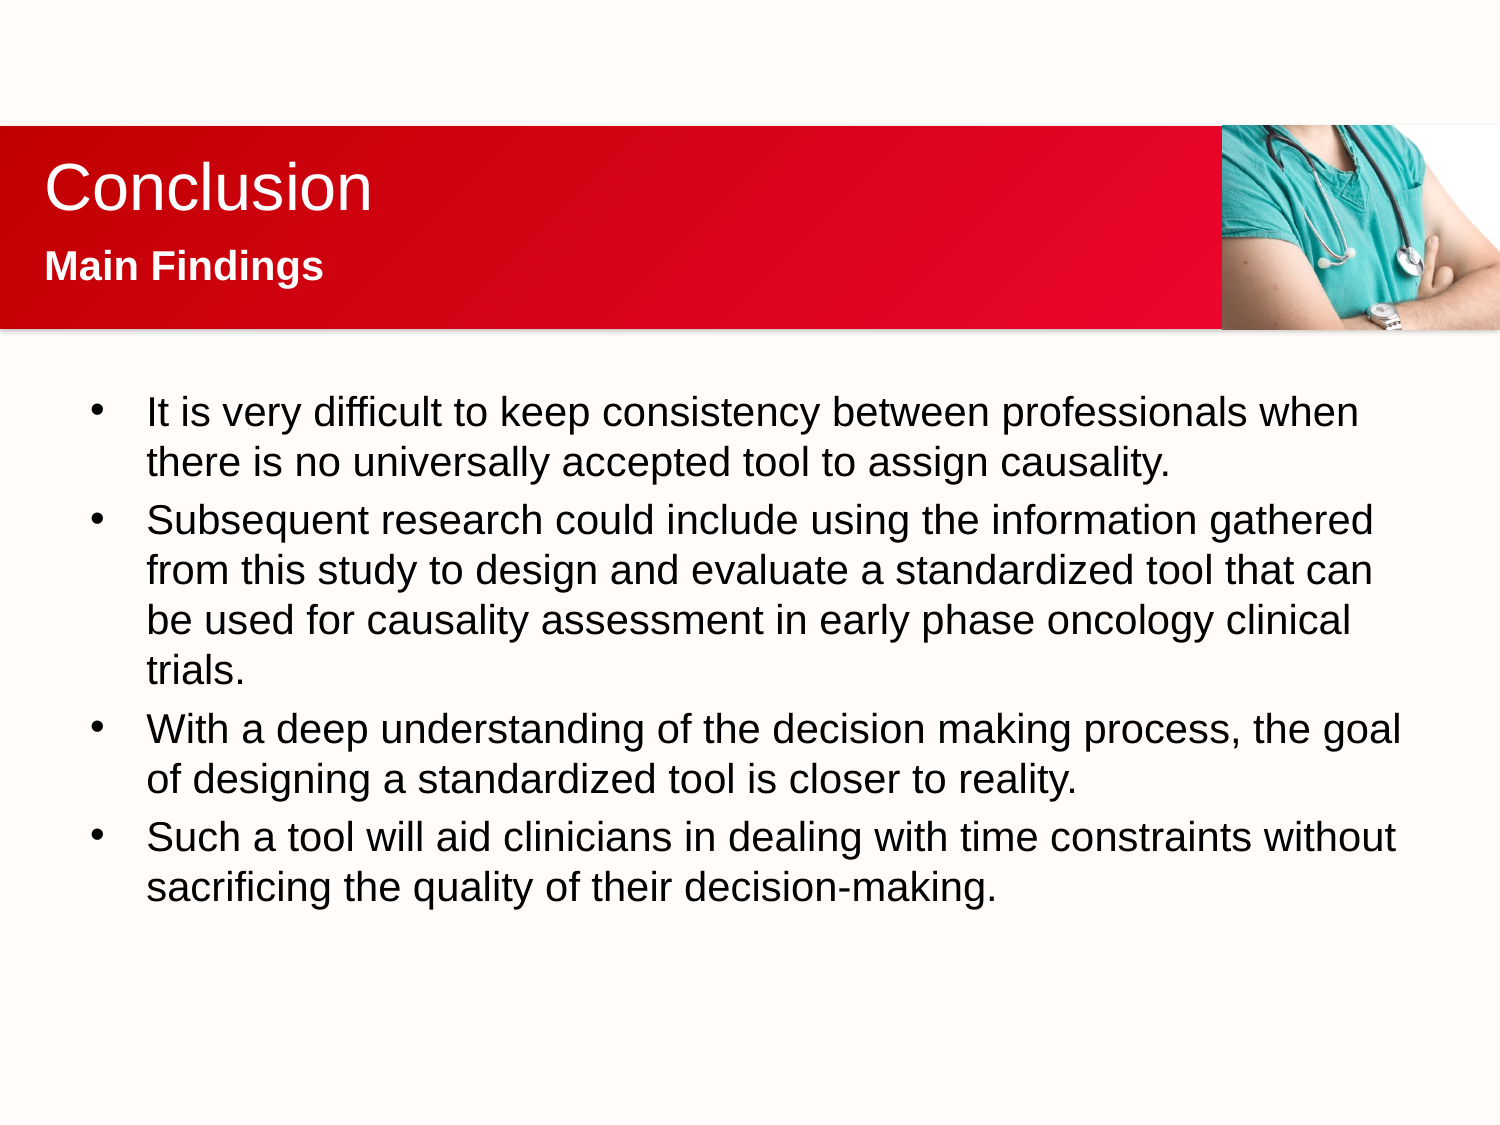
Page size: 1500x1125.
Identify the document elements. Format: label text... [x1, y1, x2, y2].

list Main Findings [29, 237, 1094, 297]
picture [1222, 125, 1500, 330]
title Conclusion [29, 136, 782, 230]
list It is very difficult to keep consistency between professionals when there is no universally accepted tool to assign causality. Subsequent research could include using the information gathered from this study to design and evaluate a standardized tool that can be used for causality assessment in early phase oncology clinical trials. With a deep understanding of the decision making process, the goal of designing a standardized tool is closer to reality. Such a tool will aid clinicians in dealing with time constraints without sacrificing the quality of their decision-making. [75, 377, 1425, 1005]
